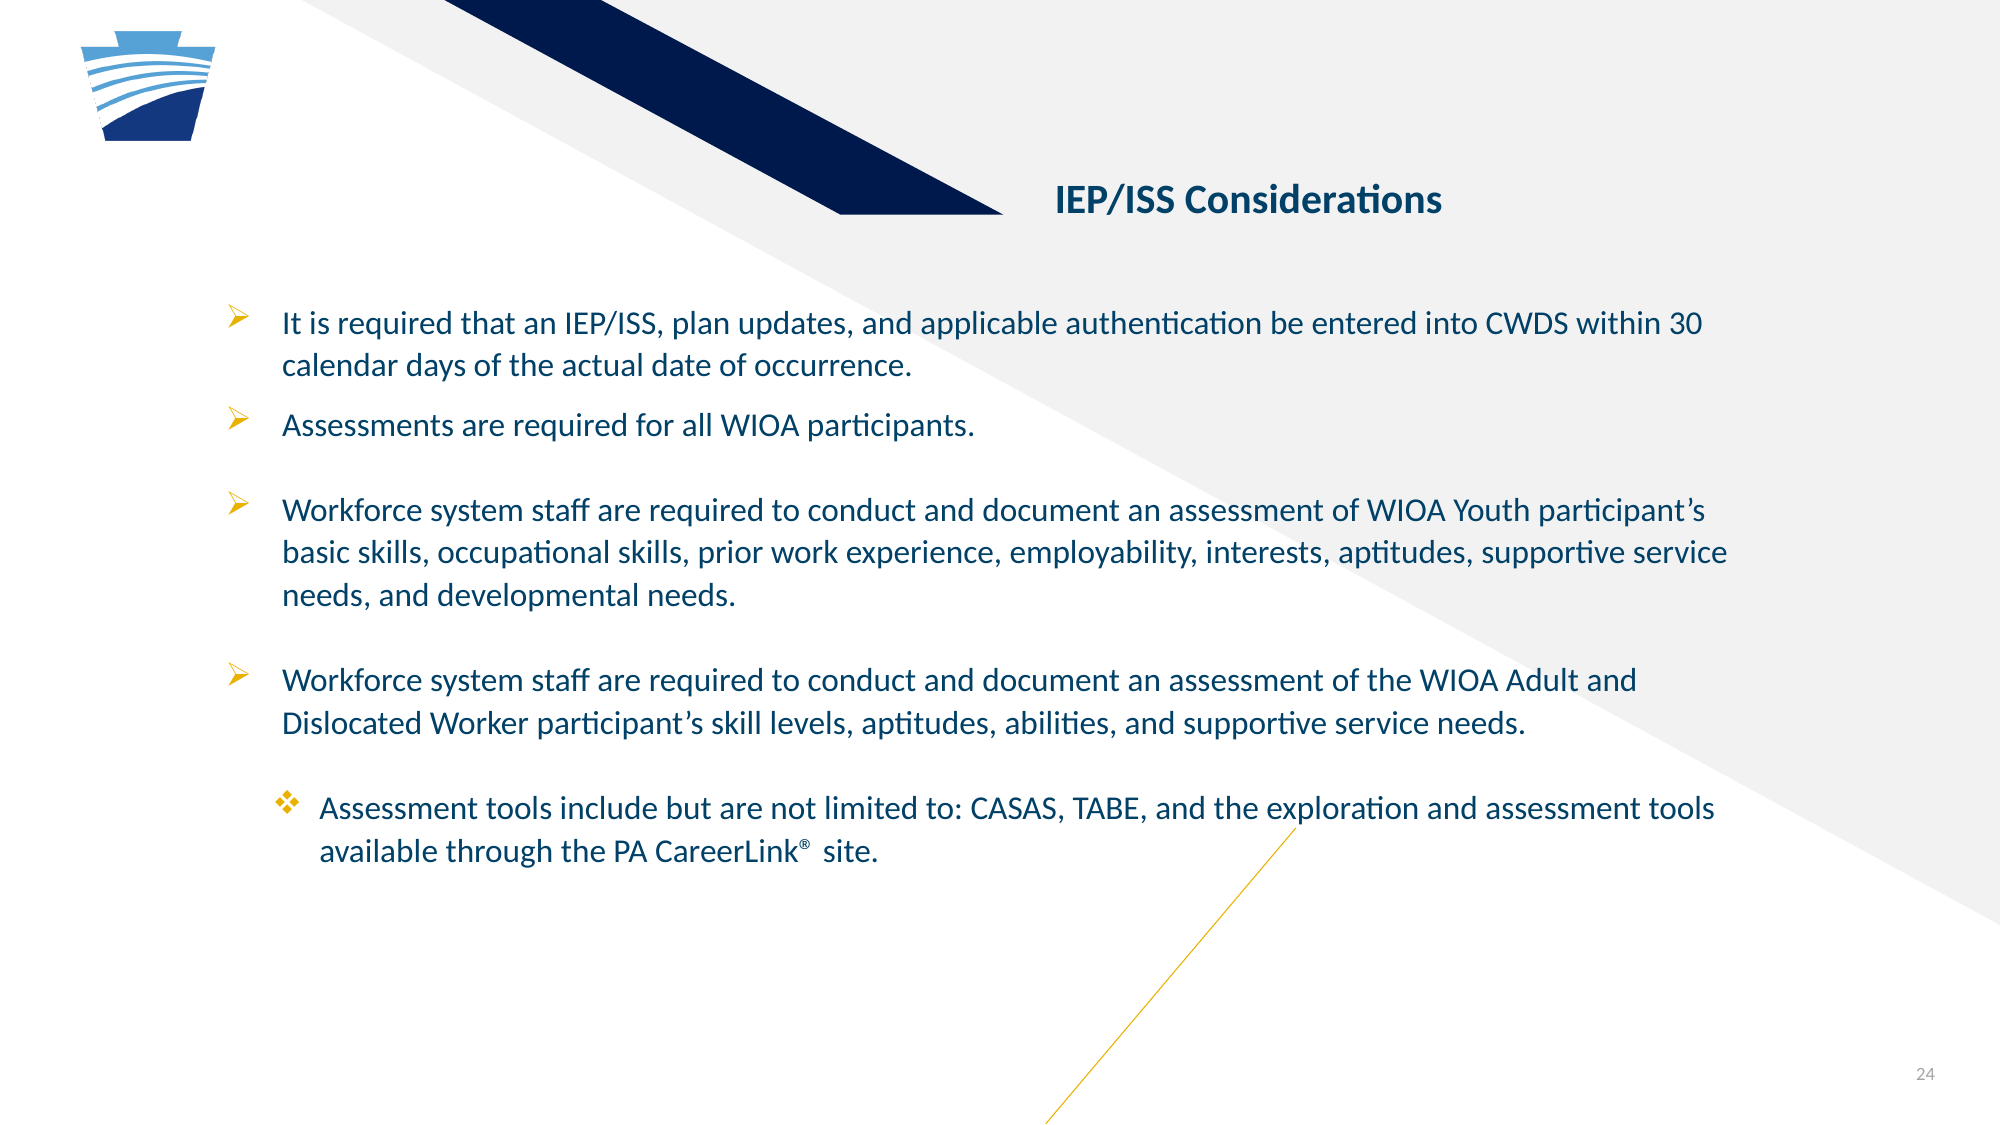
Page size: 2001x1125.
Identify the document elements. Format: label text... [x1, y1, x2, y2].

picture [64, 15, 230, 156]
list It is required that an IEP/ISS, plan updates, and applicable authentication be entered into CWDS within 30 calendar days of the actual date of occurrence. Assessments are required for all WIOA participants. Workforce system staff are required to conduct and document an assessment of WIOA Youth participant’s basic skills, occupational skills, prior work experience, employability, interests, aptitudes, supportive service needs, and developmental needs. Workforce system staff are required to conduct and document an assessment of the WIOA Adult and Dislocated Worker participant’s skill levels, aptitudes, abilities, and supportive service needs. Assessment tools include but are not limited to: CASAS, TABE, and the exploration and assessment tools available through the PA CareerLink® site. [210, 250, 1789, 1088]
slide_number 24 [1828, 1042, 1950, 1103]
text_box IEP/ISS Considerations [1039, 163, 1749, 229]
